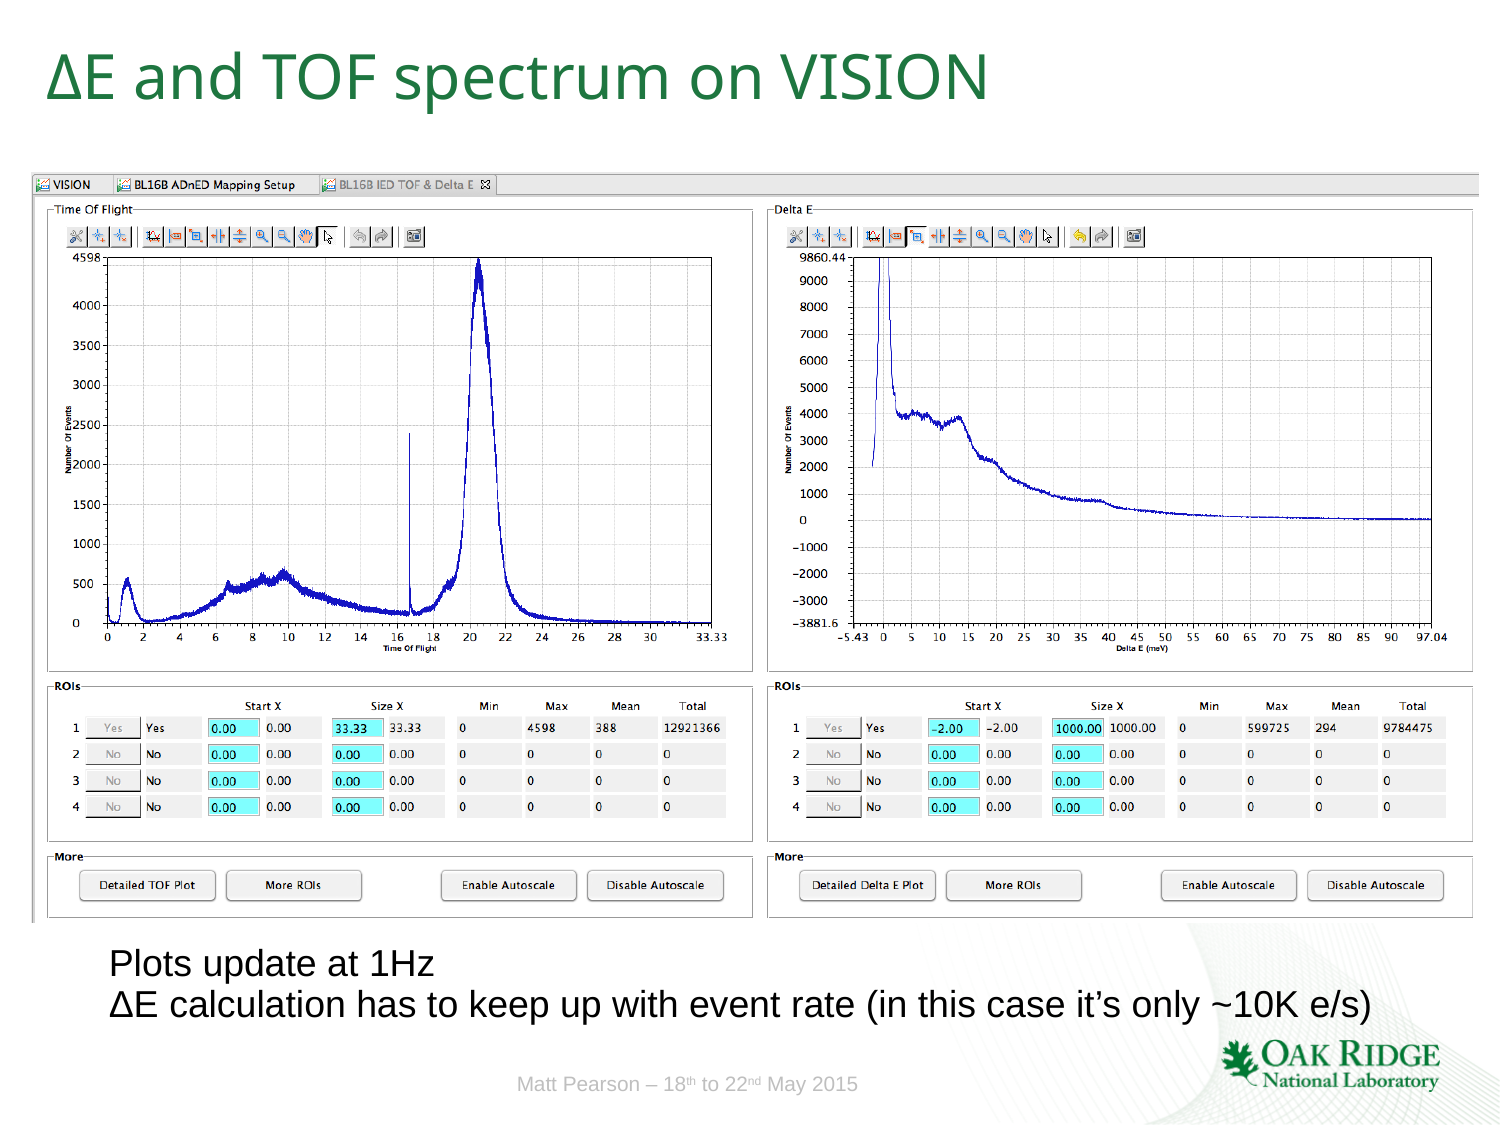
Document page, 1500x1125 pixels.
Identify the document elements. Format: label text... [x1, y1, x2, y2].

title ΔE and TOF spectrum on VISION [31, 41, 1448, 124]
text_box Plots update at 1Hz ΔE calculation has to keep up with event rate (in this case it’s only ~10K e/s) [94, 936, 1388, 1033]
picture [31, 172, 1500, 1125]
